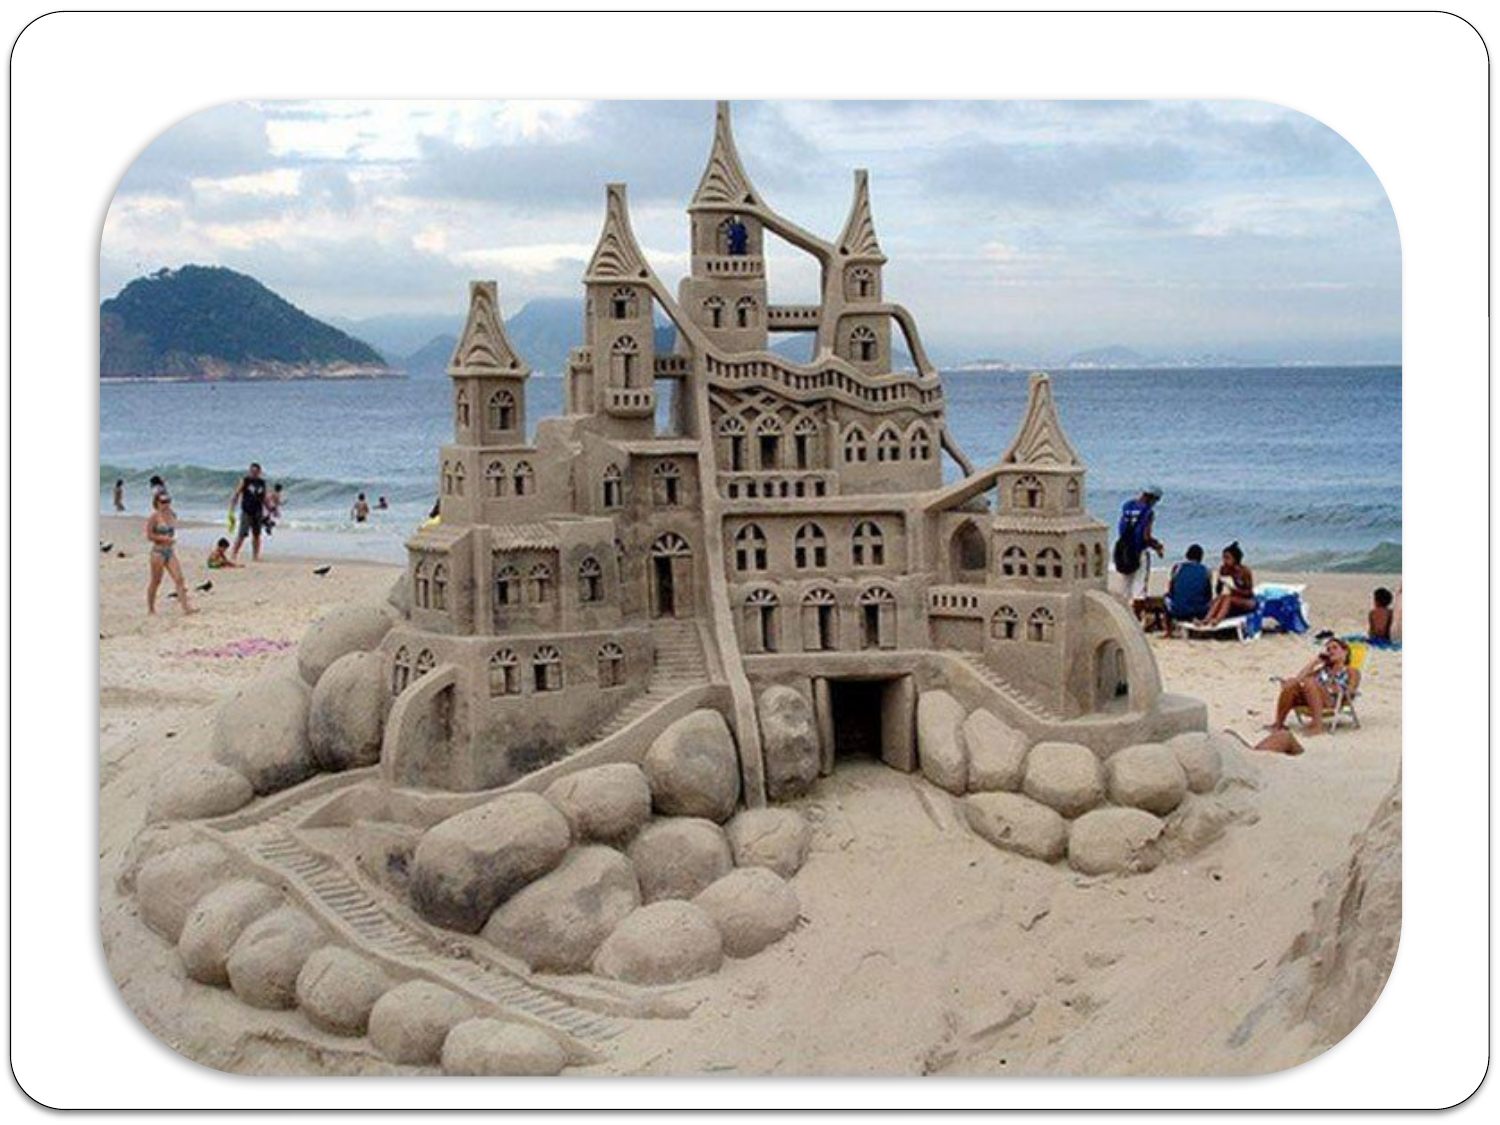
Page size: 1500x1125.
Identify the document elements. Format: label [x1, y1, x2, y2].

picture [99, 99, 1403, 1077]
